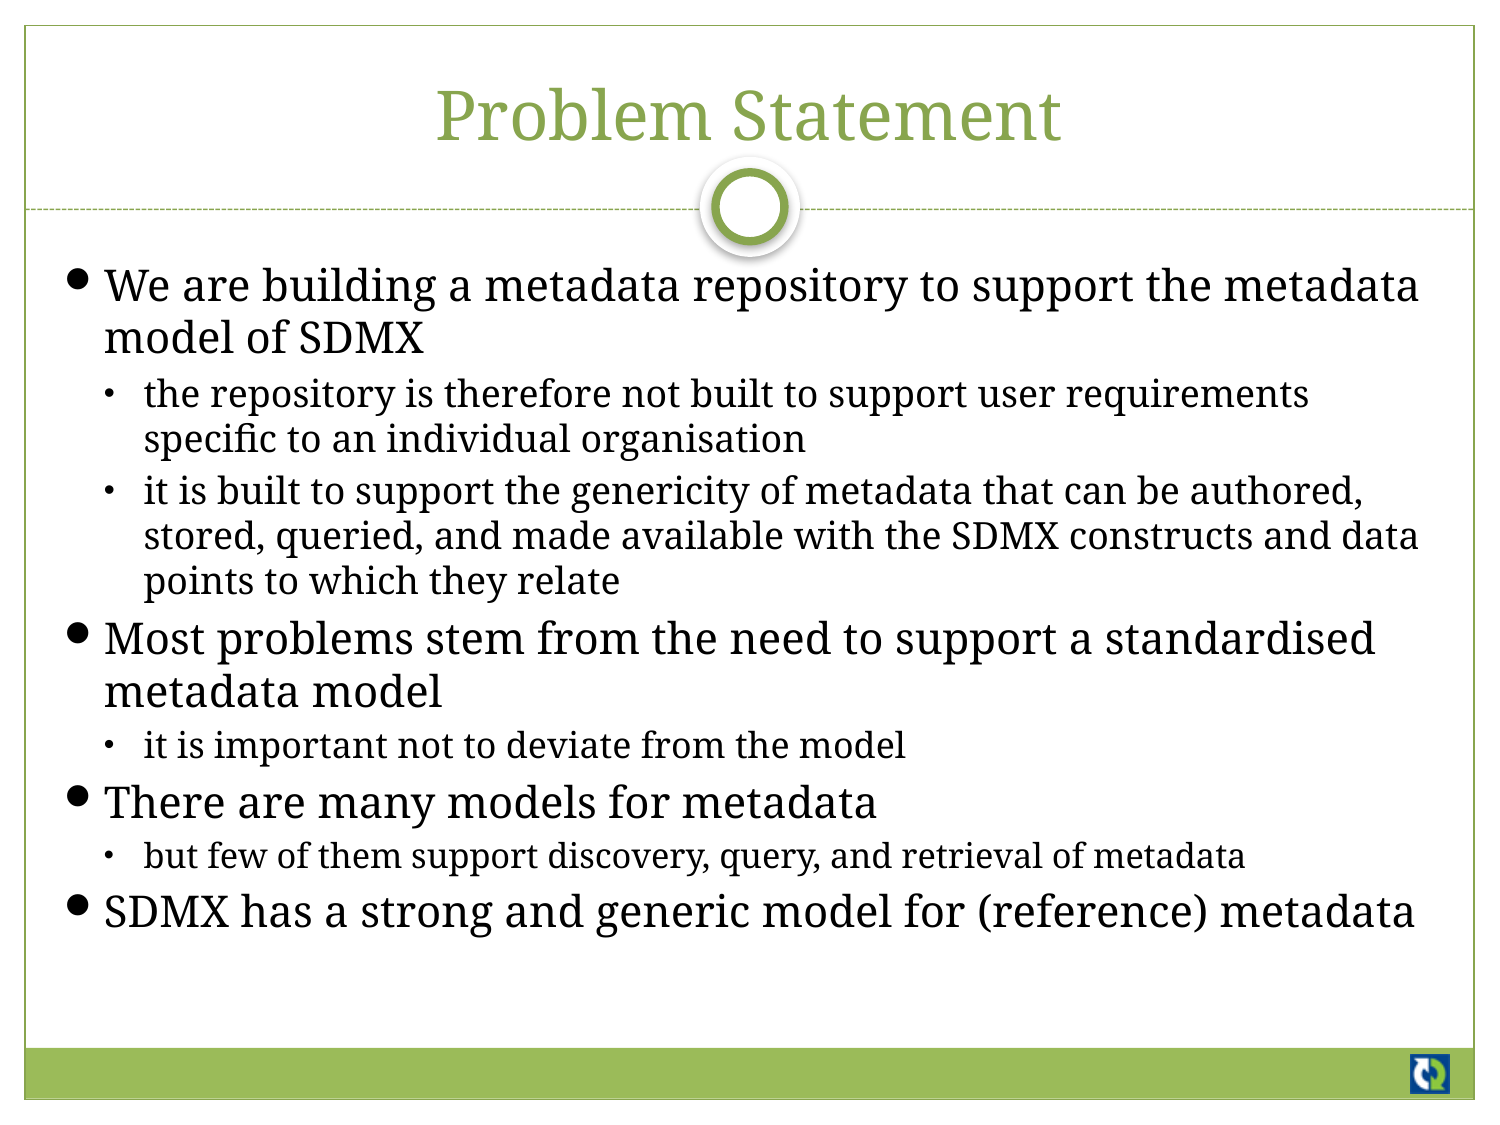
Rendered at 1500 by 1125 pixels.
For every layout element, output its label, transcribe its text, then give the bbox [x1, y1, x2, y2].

list We are building a metadata repository to support the metadata model of SDMX the repository is therefore not built to support user requirements specific to an individual organisation it is built to support the genericity of metadata that can be authored, stored, queried, and made available with the SDMX constructs and data points to which they relate Most problems stem from the need to support a standardised metadata model it is important not to deviate from the model There are many models for metadata but few of them support discovery, query, and retrieval of metadata SDMX has a strong and generic model for (reference) metadata [49, 250, 1445, 1001]
picture [1410, 1054, 1450, 1094]
title Problem Statement [49, 37, 1450, 162]
